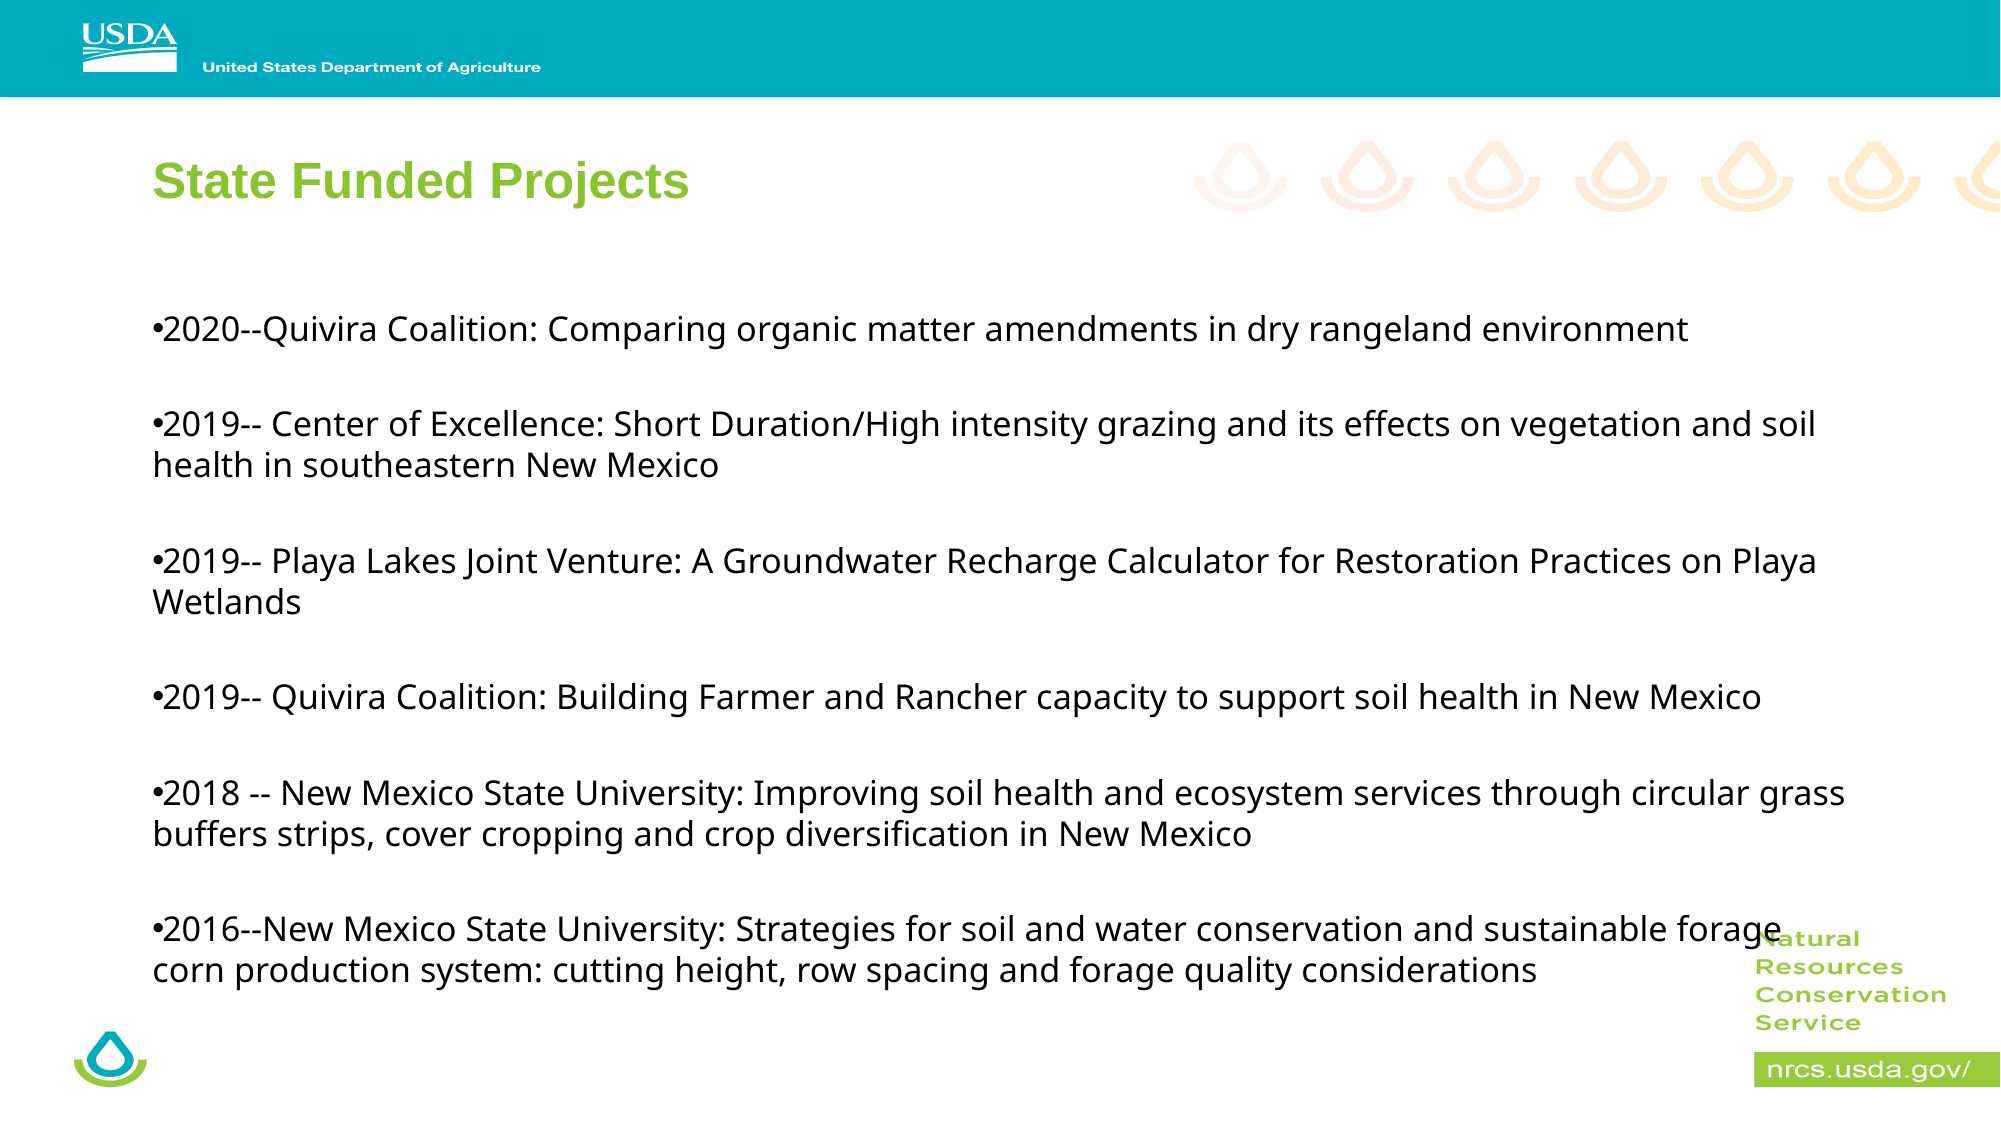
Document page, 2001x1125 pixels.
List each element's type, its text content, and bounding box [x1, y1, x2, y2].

list 2020--Quivira Coalition: Comparing organic matter amendments in dry rangeland environment 2019-- Center of Excellence: Short Duration/High intensity grazing and its effects on vegetation and soil health in southeastern New Mexico 2019-- Playa Lakes Joint Venture: A Groundwater Recharge Calculator for Restoration Practices on Playa Wetlands 2019-- Quivira Coalition: Building Farmer and Rancher capacity to support soil health in New Mexico 2018 -- New Mexico State University: Improving soil health and ecosystem services through circular grass buffers strips, cover cropping and crop diversification in New Mexico 2016--New Mexico State University: Strategies for soil and water conservation and sustainable forage corn production system: cutting height, row spacing and forage quality considerations [137, 299, 1863, 1014]
title State Funded Projects [137, 139, 1863, 278]
picture [0, 0, 2001, 1125]
